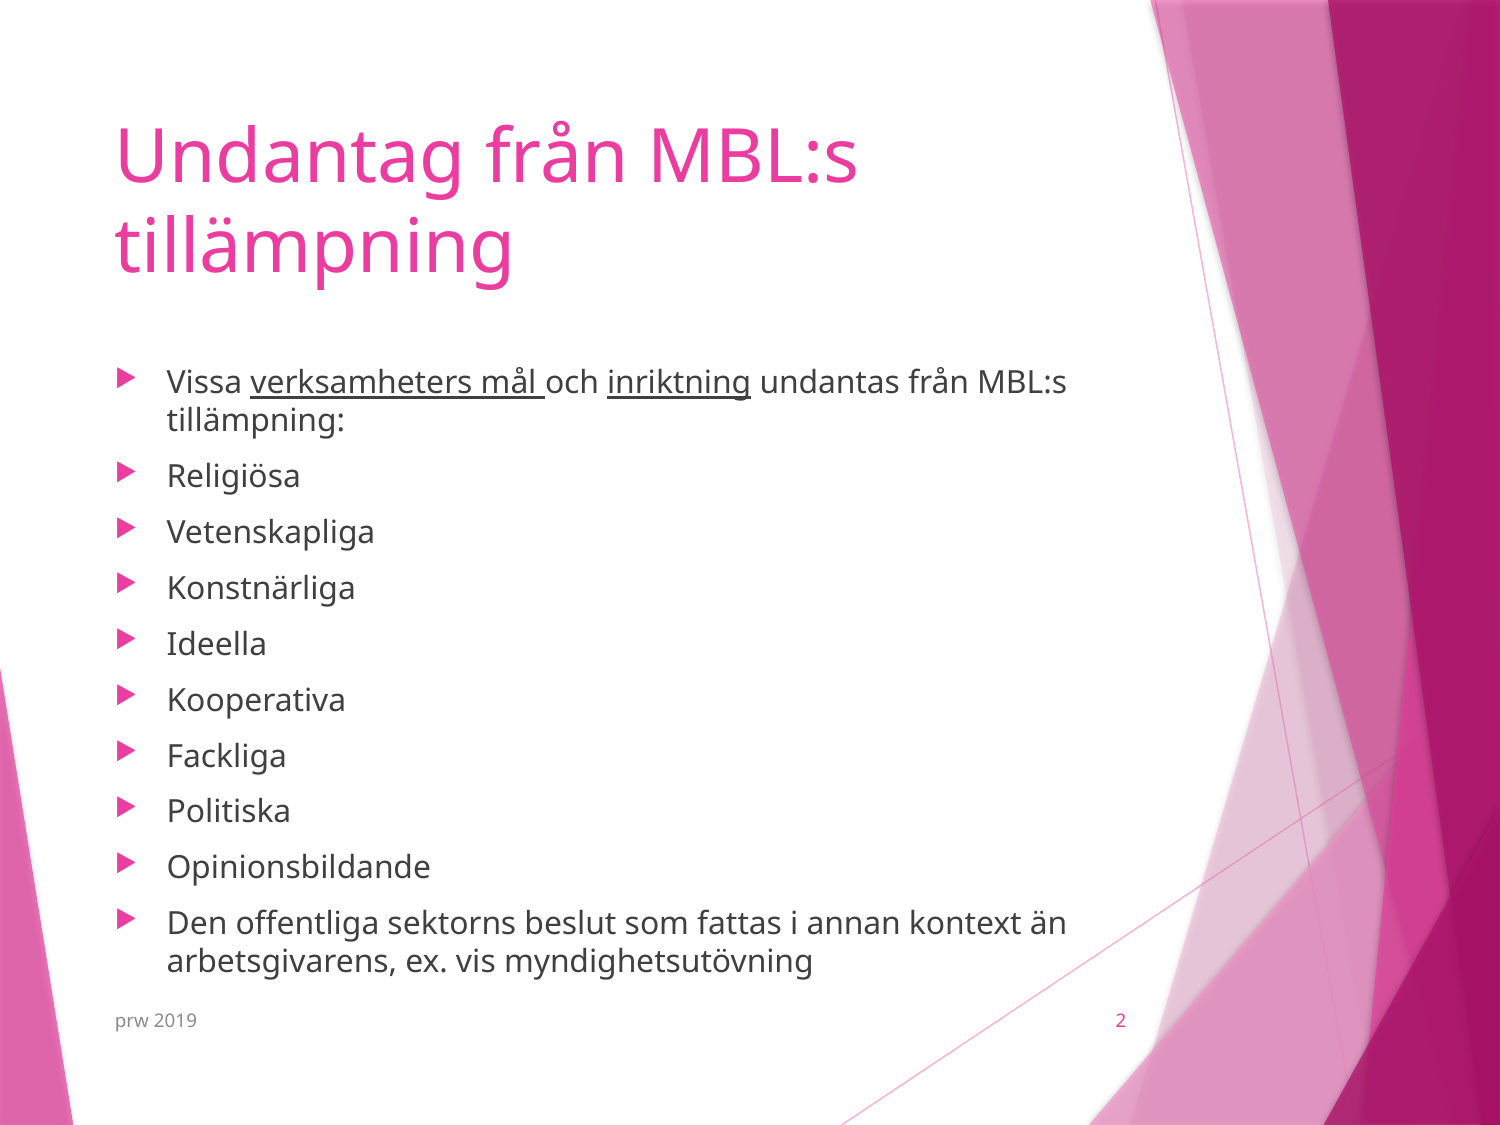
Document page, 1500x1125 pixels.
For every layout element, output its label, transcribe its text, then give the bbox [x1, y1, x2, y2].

footer prw 2019 [99, 991, 859, 1051]
slide_number 2 [1057, 991, 1142, 1051]
list Vissa verksamheters mål och inriktning undantas från MBL:s tillämpning: Religiösa Vetenskapliga Konstnärliga Ideella Kooperativa Fackliga Politiska Opinionsbildande Den offentliga sektorns beslut som fattas i annan kontext än arbetsgivarens, ex. vis myndighetsutövning [99, 354, 1142, 992]
title Undantag från MBL:s tillämpning [99, 99, 1142, 317]
